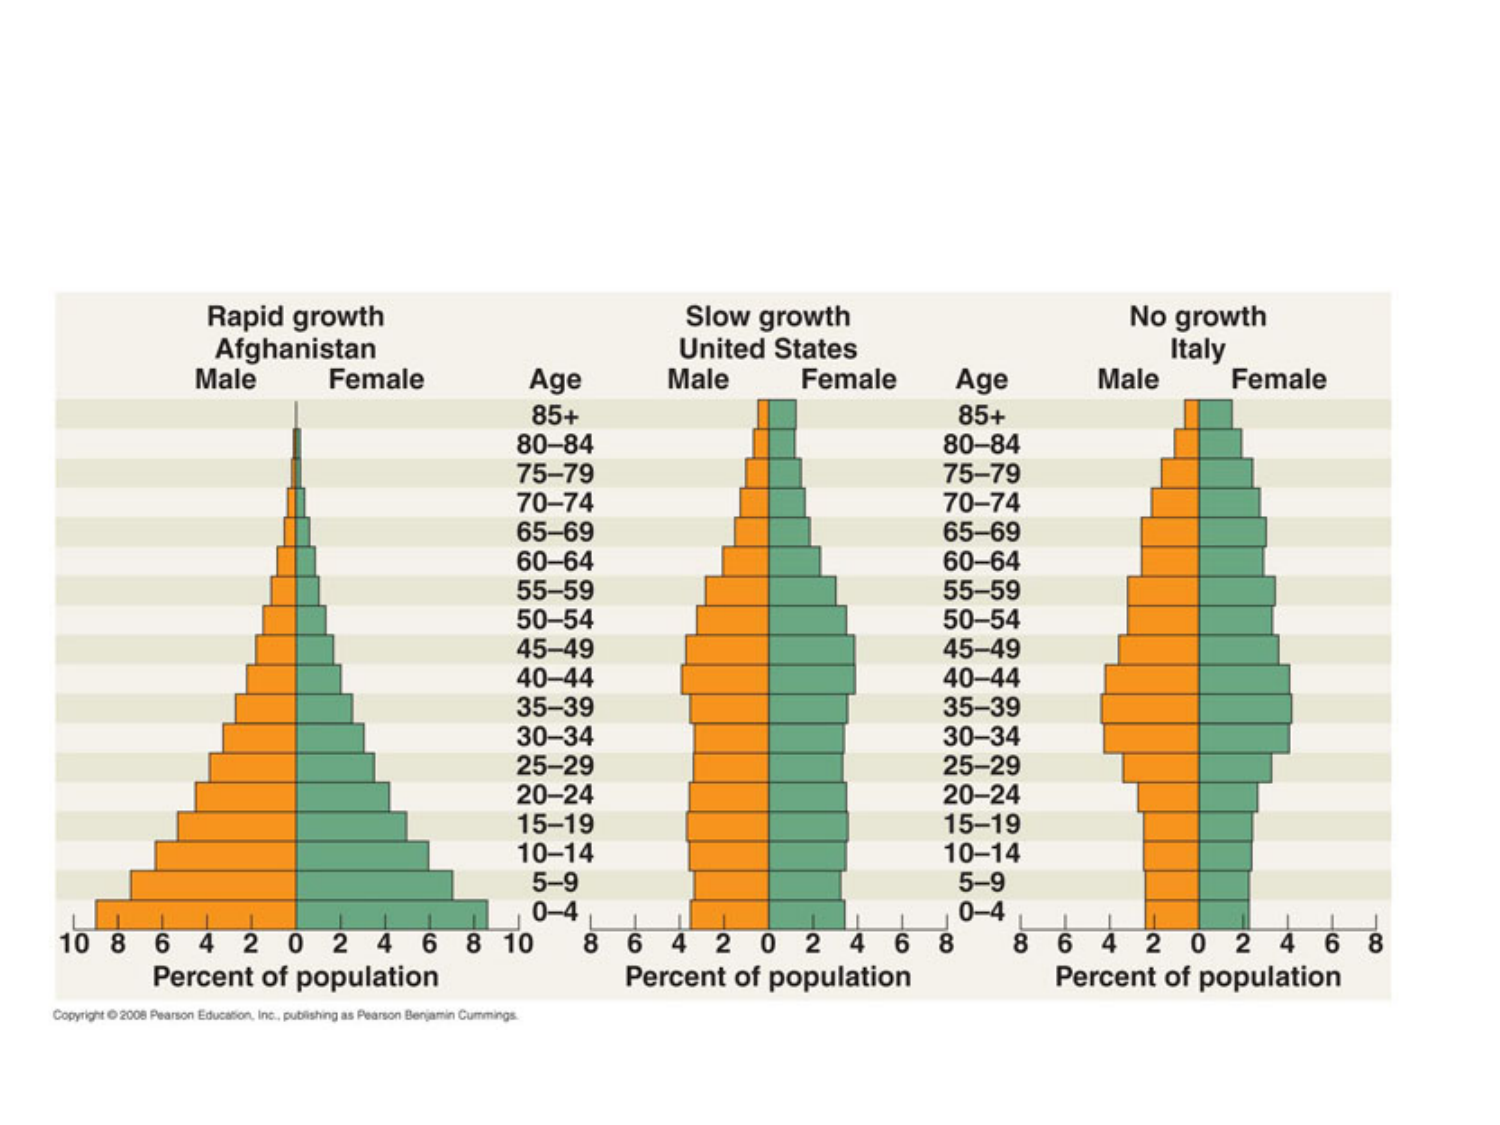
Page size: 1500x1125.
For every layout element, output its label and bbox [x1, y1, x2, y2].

picture [48, 287, 1399, 1031]
